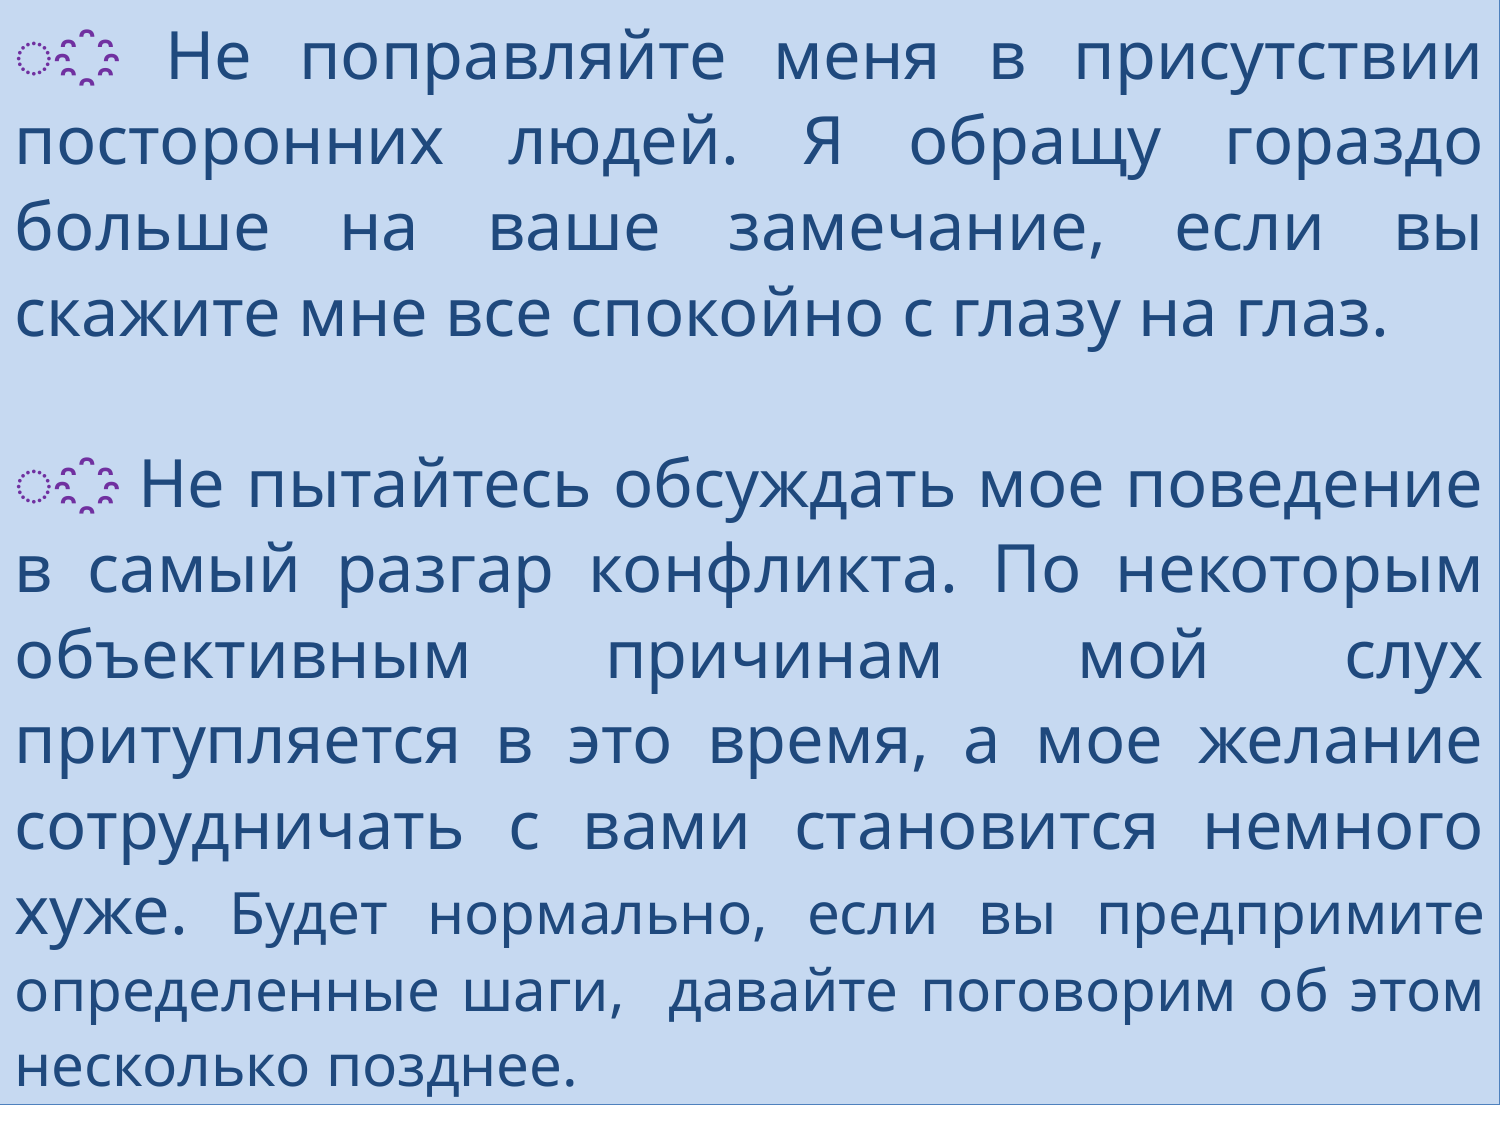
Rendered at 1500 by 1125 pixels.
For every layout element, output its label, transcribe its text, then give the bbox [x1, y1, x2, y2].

text_box ҈ Не поправляйте меня в присутствии посторонних людей. Я обращу гораздо больше на ваше замечание, если вы скажите мне все спокойно с глазу на глаз. ҈ Не пытайтесь обсуждать мое поведение в самый разгар конфликта. По некоторым объективным причинам мой слух притупляется в это время, а мое желание сотрудничать с вами становится немного хуже. Будет нормально, если вы предпримите определенные шаги, давайте поговорим об этом несколько позднее. [0, 0, 1500, 1105]
